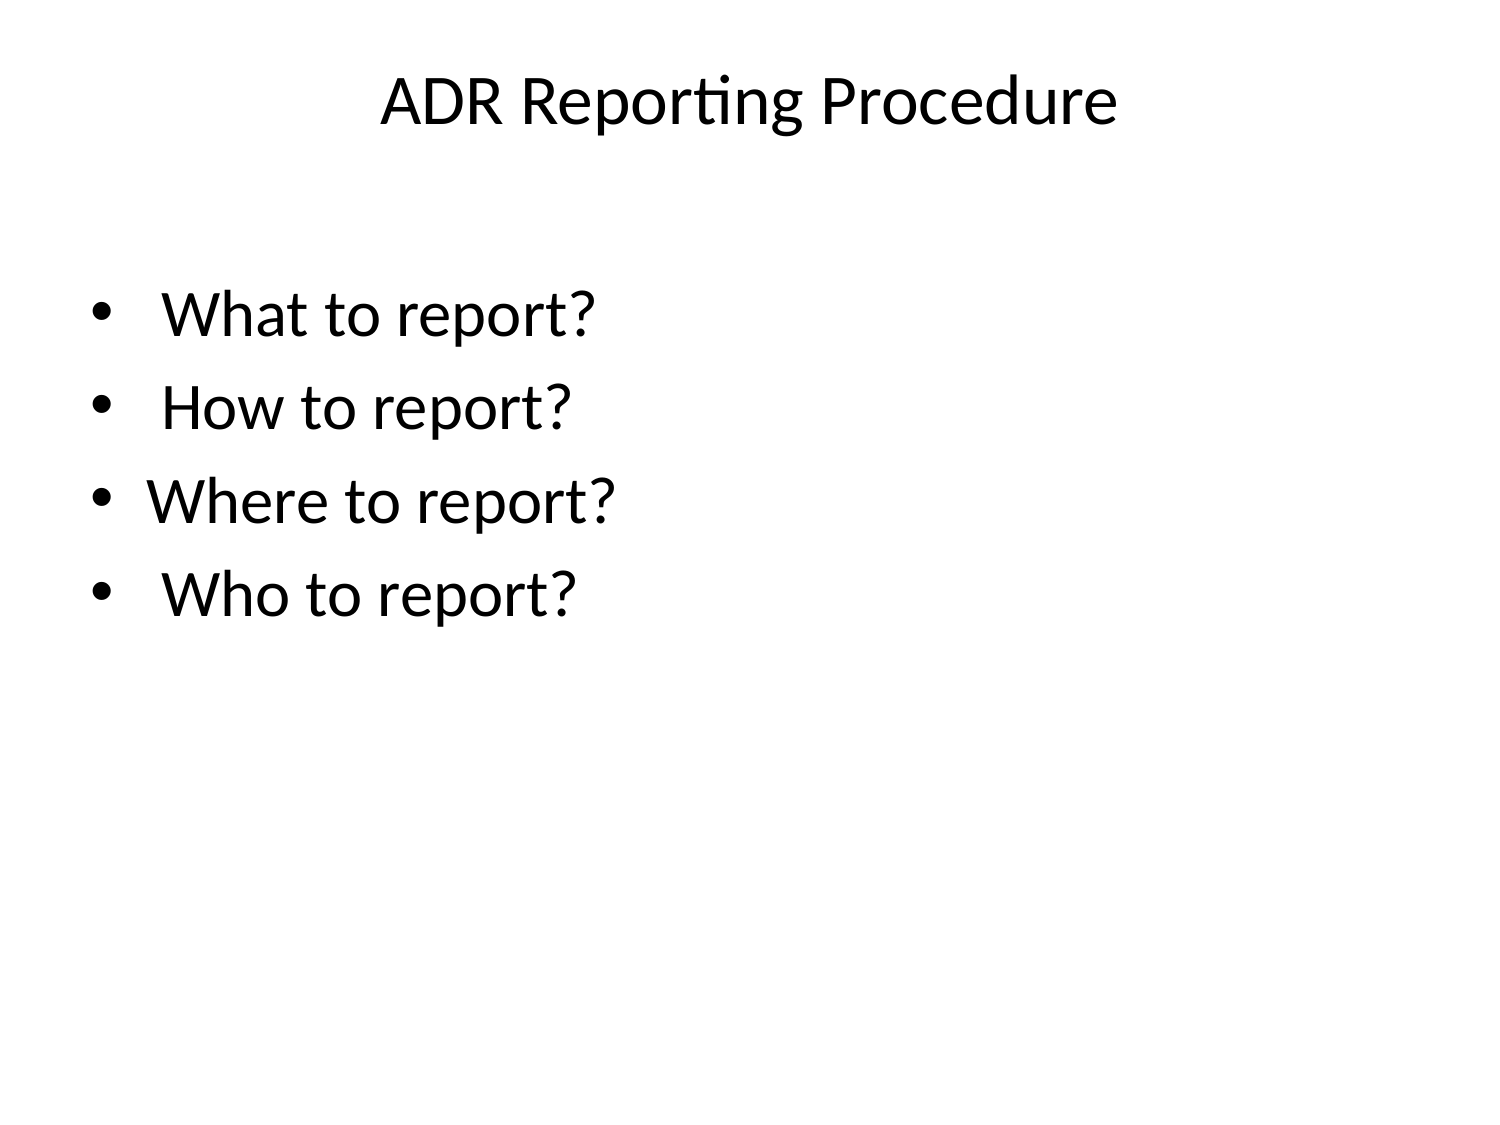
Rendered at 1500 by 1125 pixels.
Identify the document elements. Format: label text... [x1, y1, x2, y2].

list What to report? How to report? Where to report? Who to report? [75, 262, 1425, 1005]
title ADR Reporting Procedure [75, 45, 1425, 233]
